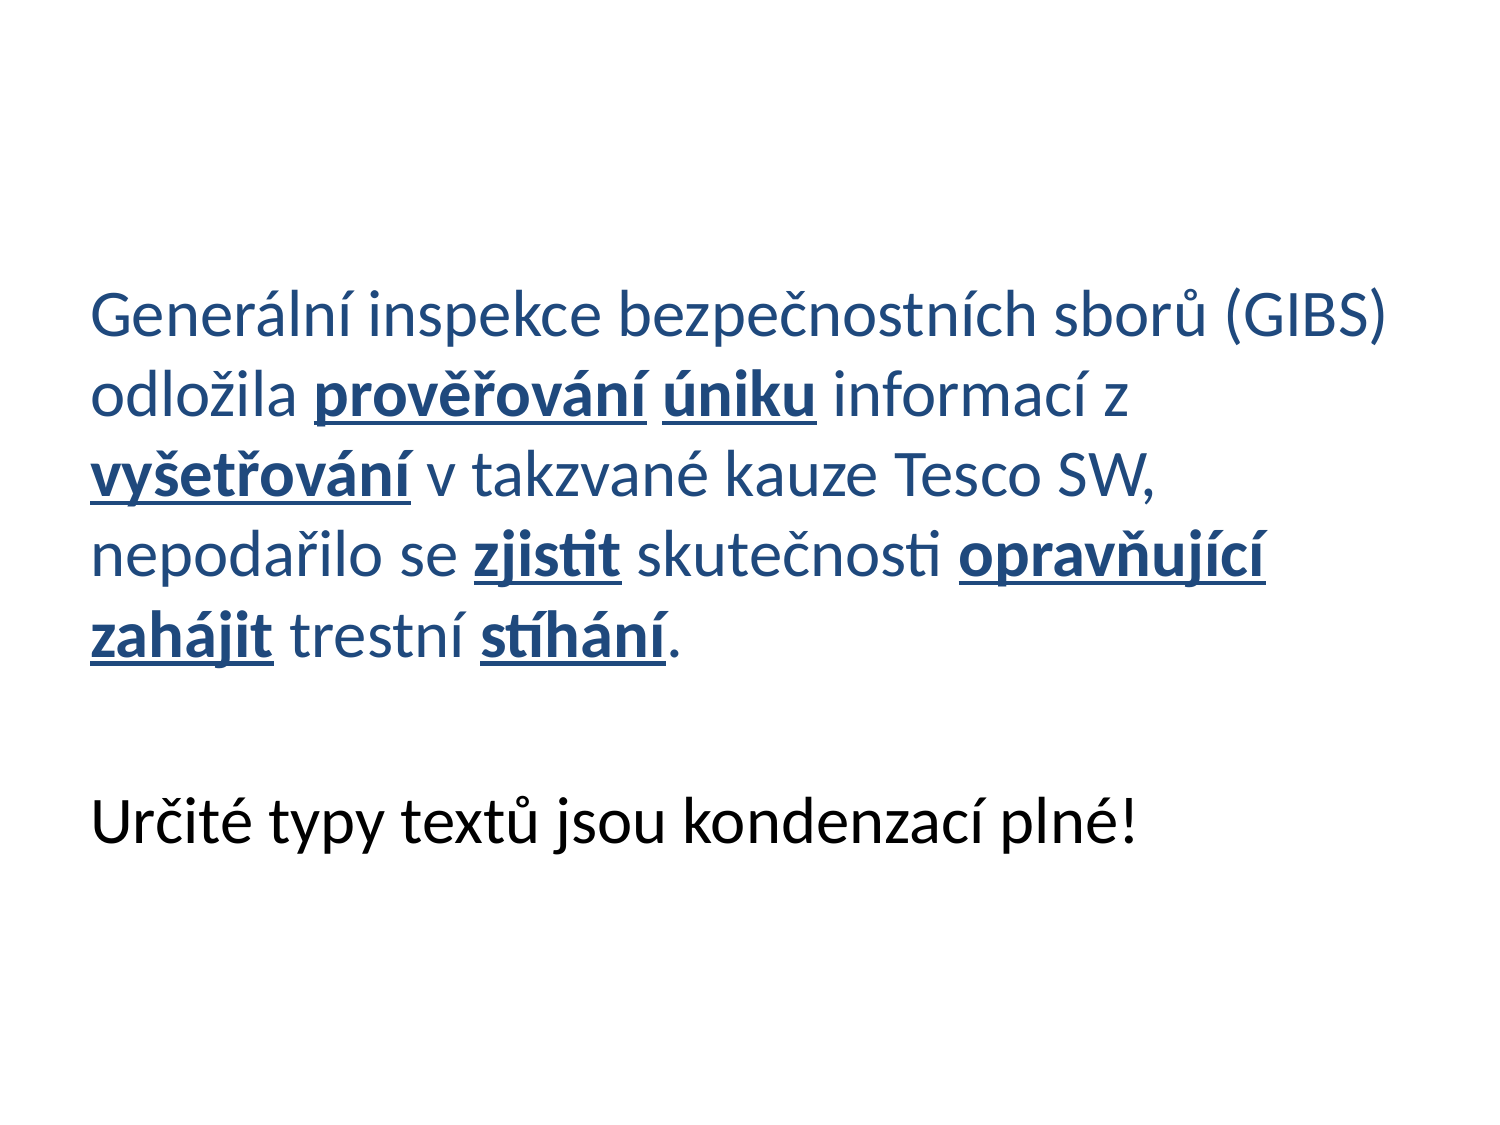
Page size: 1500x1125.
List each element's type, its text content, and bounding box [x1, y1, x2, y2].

list Generální inspekce bezpečnostních sborů (GIBS) odložila prověřování úniku informací z vyšetřování v takzvané kauze Tesco SW, nepodařilo se zjistit skutečnosti opravňující zahájit trestní stíhání. Určité typy textů jsou kondenzací plné! [75, 262, 1459, 1005]
